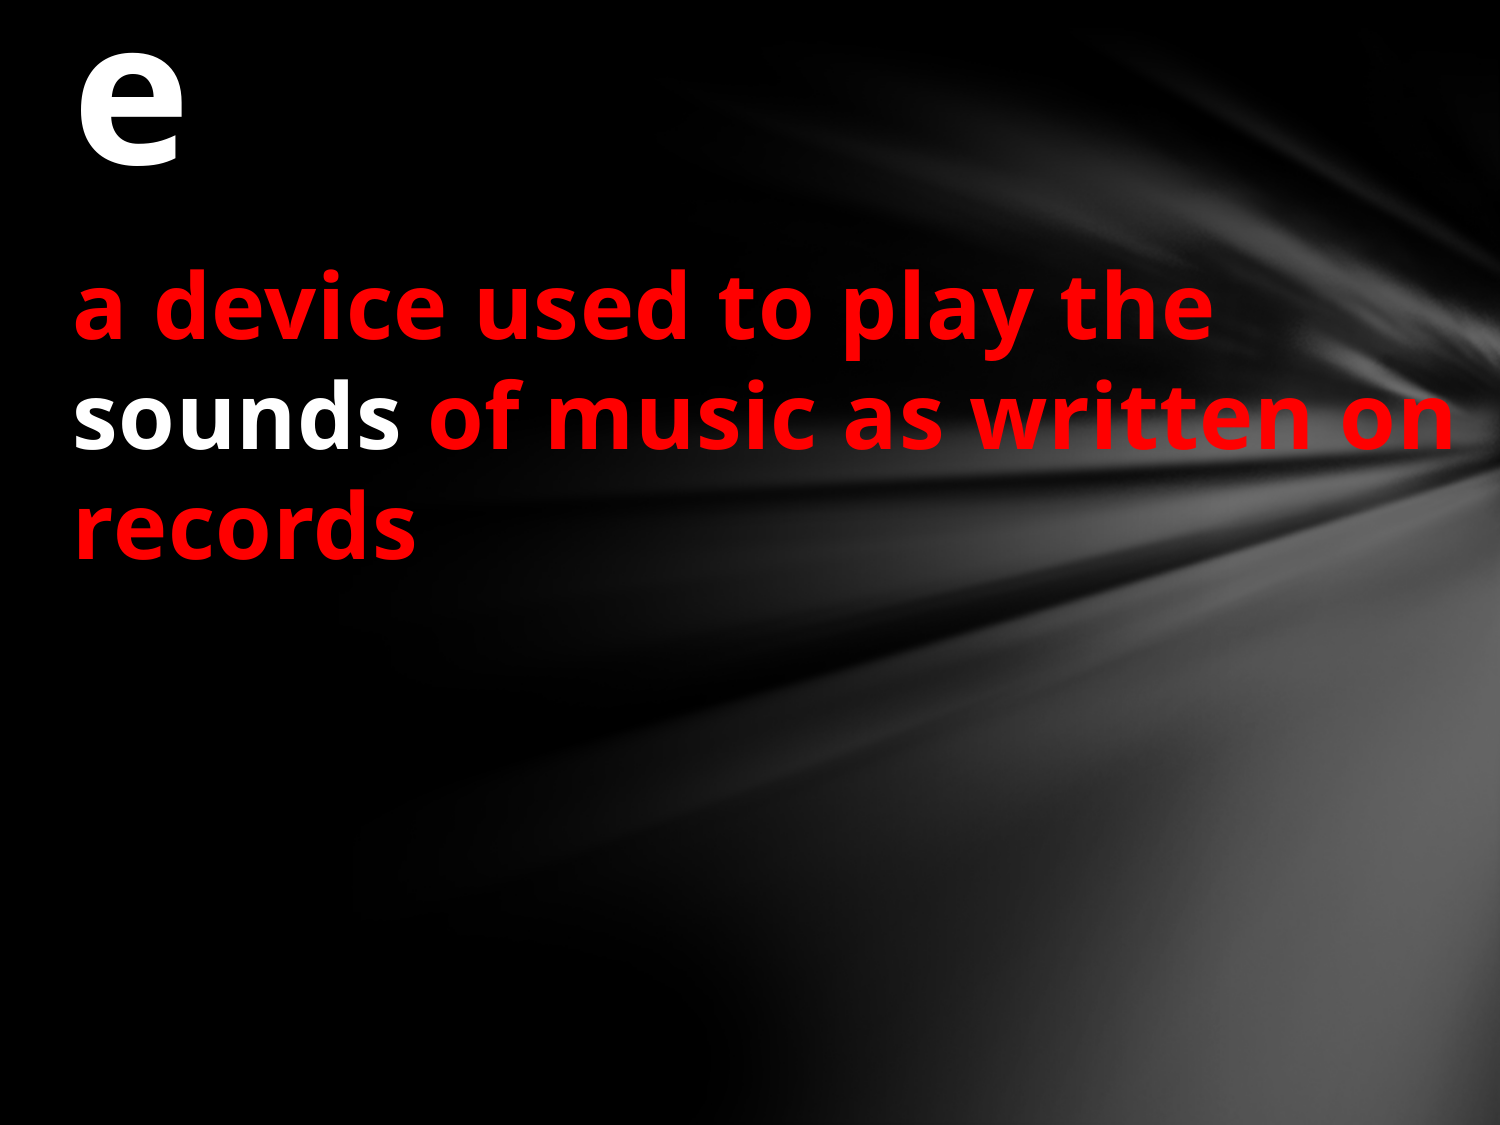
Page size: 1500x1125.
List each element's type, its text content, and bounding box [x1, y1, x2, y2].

list a device used to play the sounds of music as written on records [57, 239, 1500, 1015]
title gramophone [57, 37, 1318, 213]
